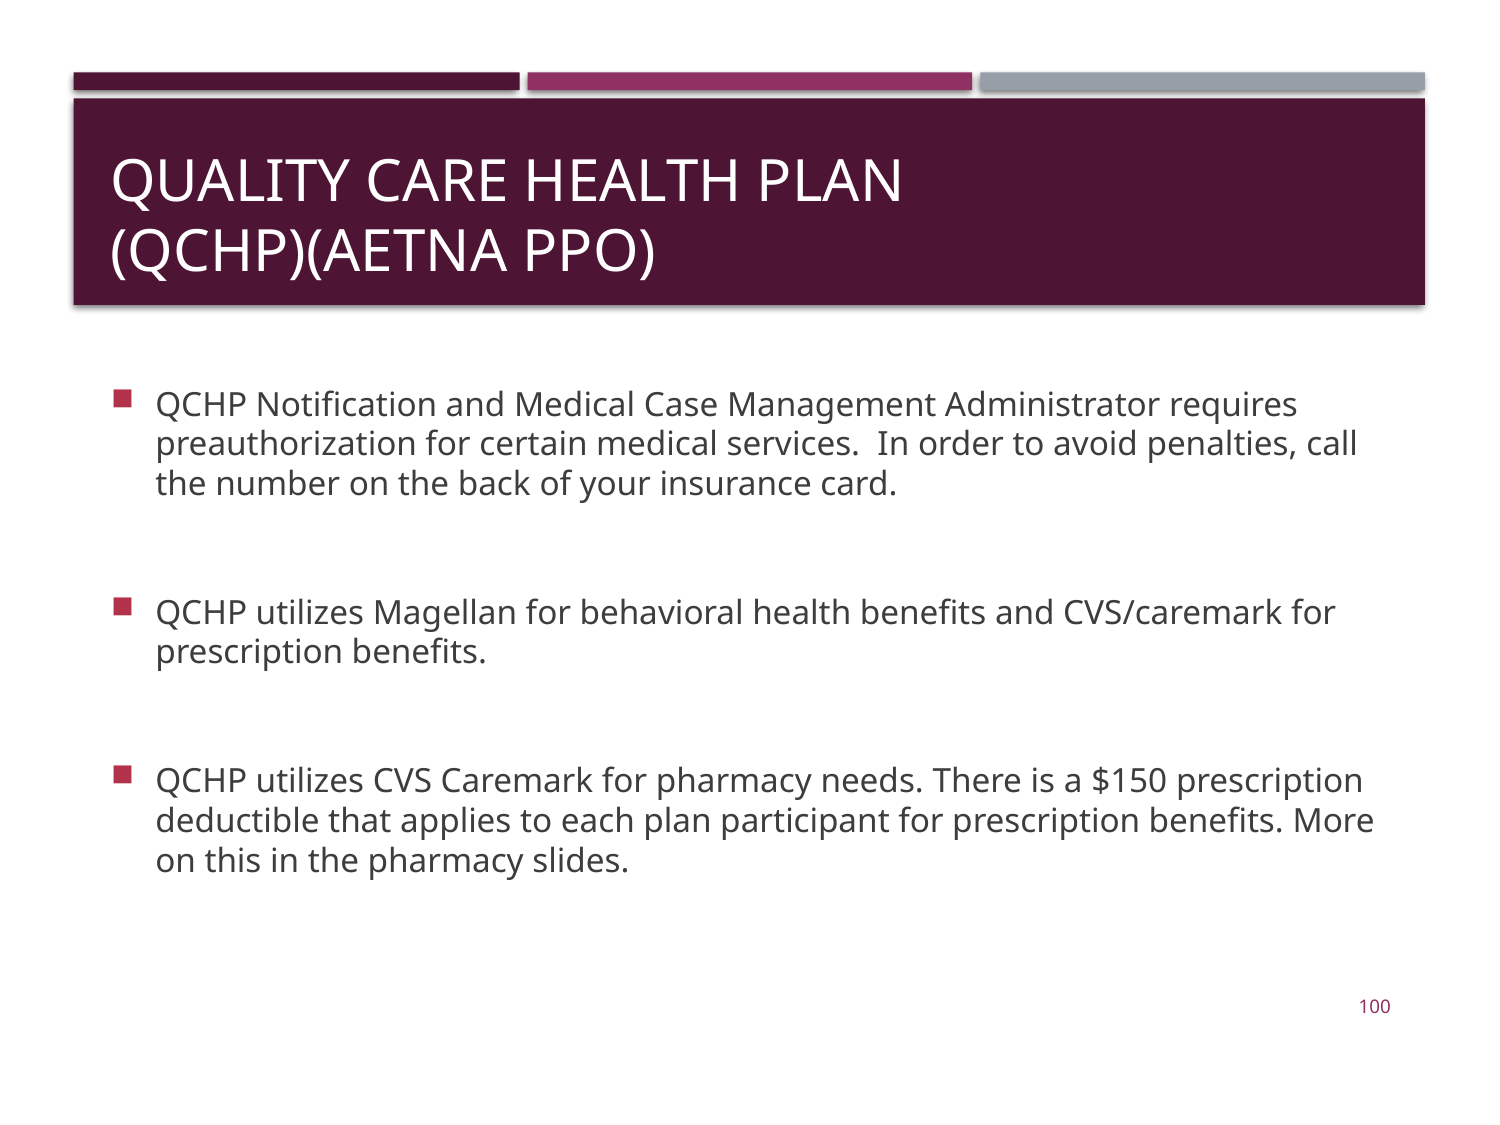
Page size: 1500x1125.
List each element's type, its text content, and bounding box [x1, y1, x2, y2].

title Quality Care Health Plan (QCHP)(Aetna PPO) [95, 112, 1406, 291]
slide_number 100 [1279, 977, 1406, 1037]
list QCHP Notification and Medical Case Management Administrator requires preauthorization for certain medical services. In order to avoid penalties, call the number on the back of your insurance card. QCHP utilizes Magellan for behavioral health benefits and CVS/caremark for prescription benefits. QCHP utilizes CVS Caremark for pharmacy needs. There is a $150 prescription deductible that applies to each plan participant for prescription benefits. More on this in the pharmacy slides. [95, 365, 1406, 962]
